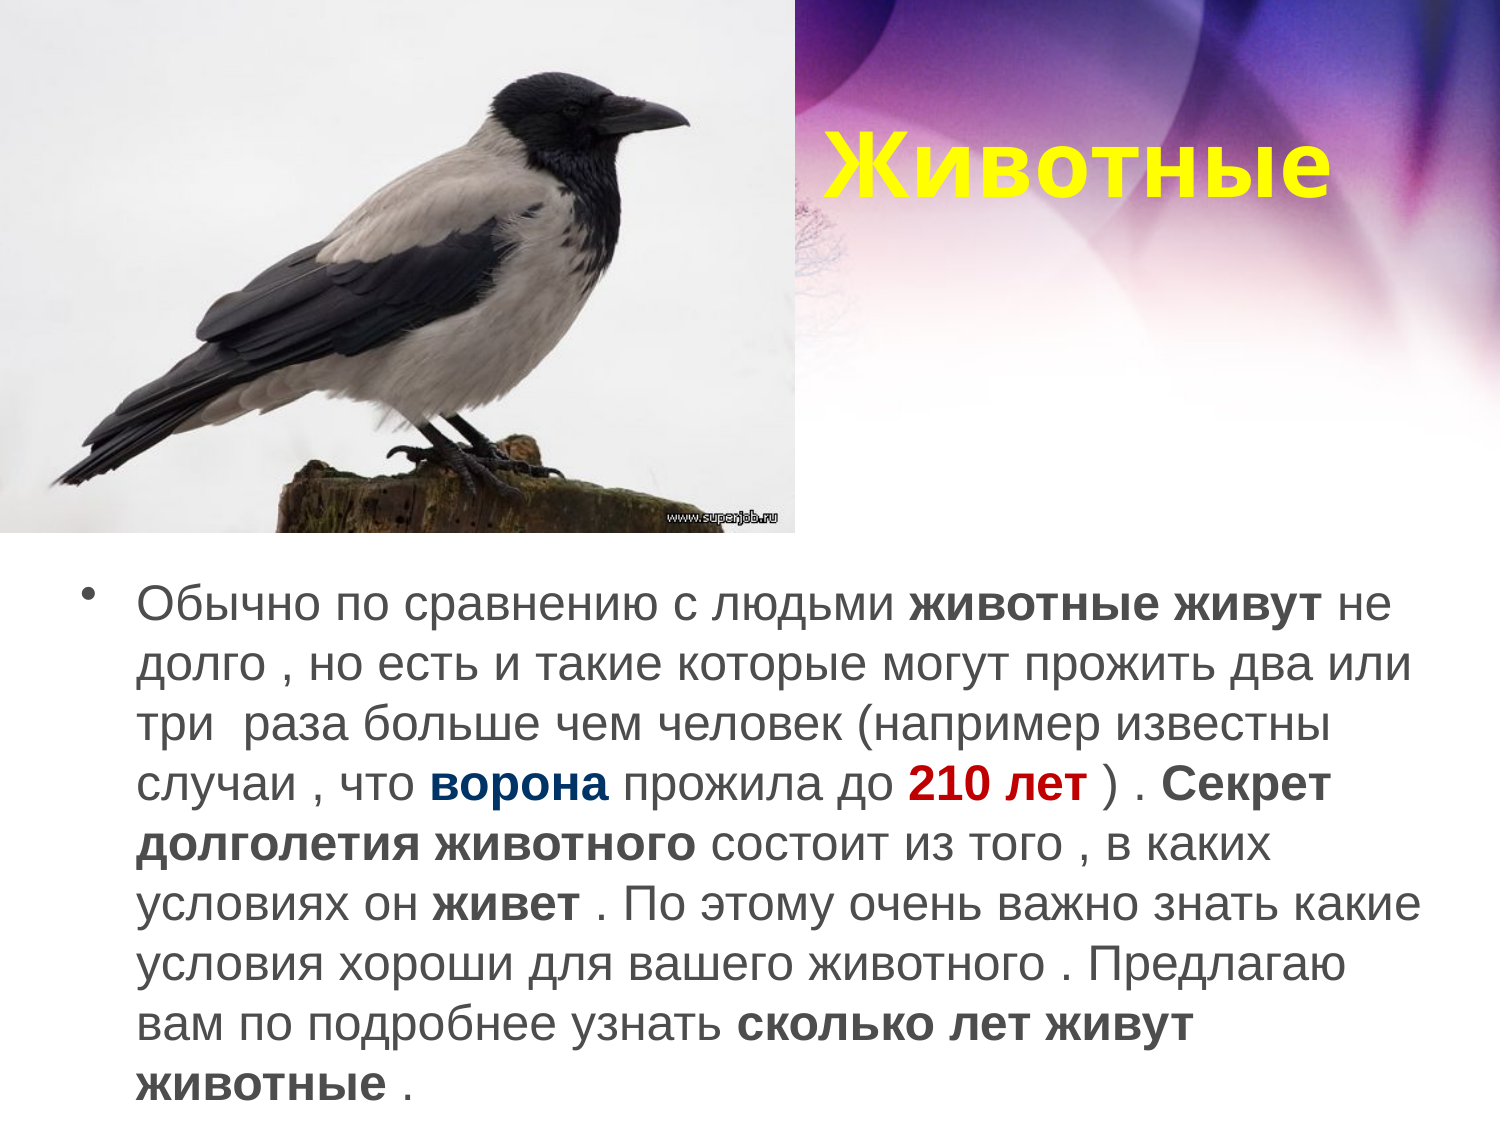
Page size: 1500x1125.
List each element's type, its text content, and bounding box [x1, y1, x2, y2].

picture [0, 0, 1500, 1125]
title Животные [808, 54, 1459, 268]
list Обычно по сравнению с людьми животные живут не долго , но есть и такие которые могут прожить два или три раза больше чем человек (например известны случаи , что ворона прожила до 210 лет ) . Секрет долголетия животного состоит из того , в каких условиях он живет . По этому очень важно знать какие условия хороши для вашего животного . Предлагаю вам по подробнее узнать сколько лет живут животные . [64, 562, 1448, 1059]
